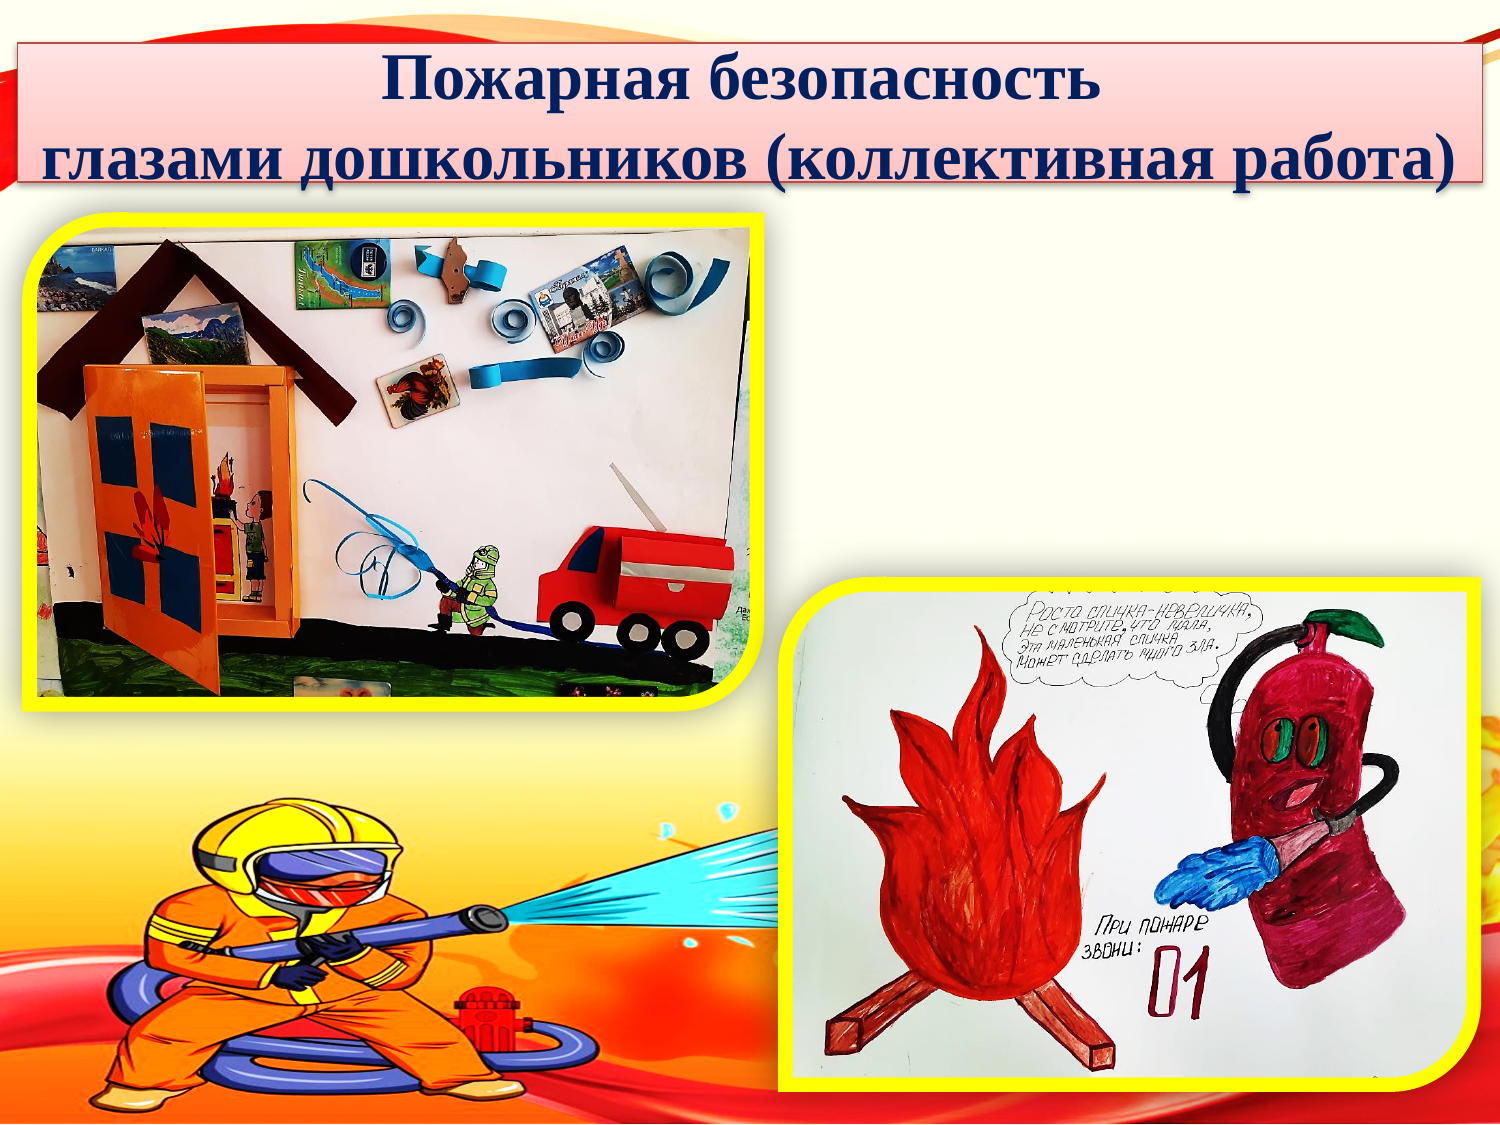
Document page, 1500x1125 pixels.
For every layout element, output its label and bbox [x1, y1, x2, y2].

picture [785, 584, 1475, 1085]
picture [29, 219, 758, 705]
list [0, 0, 1500, 1125]
